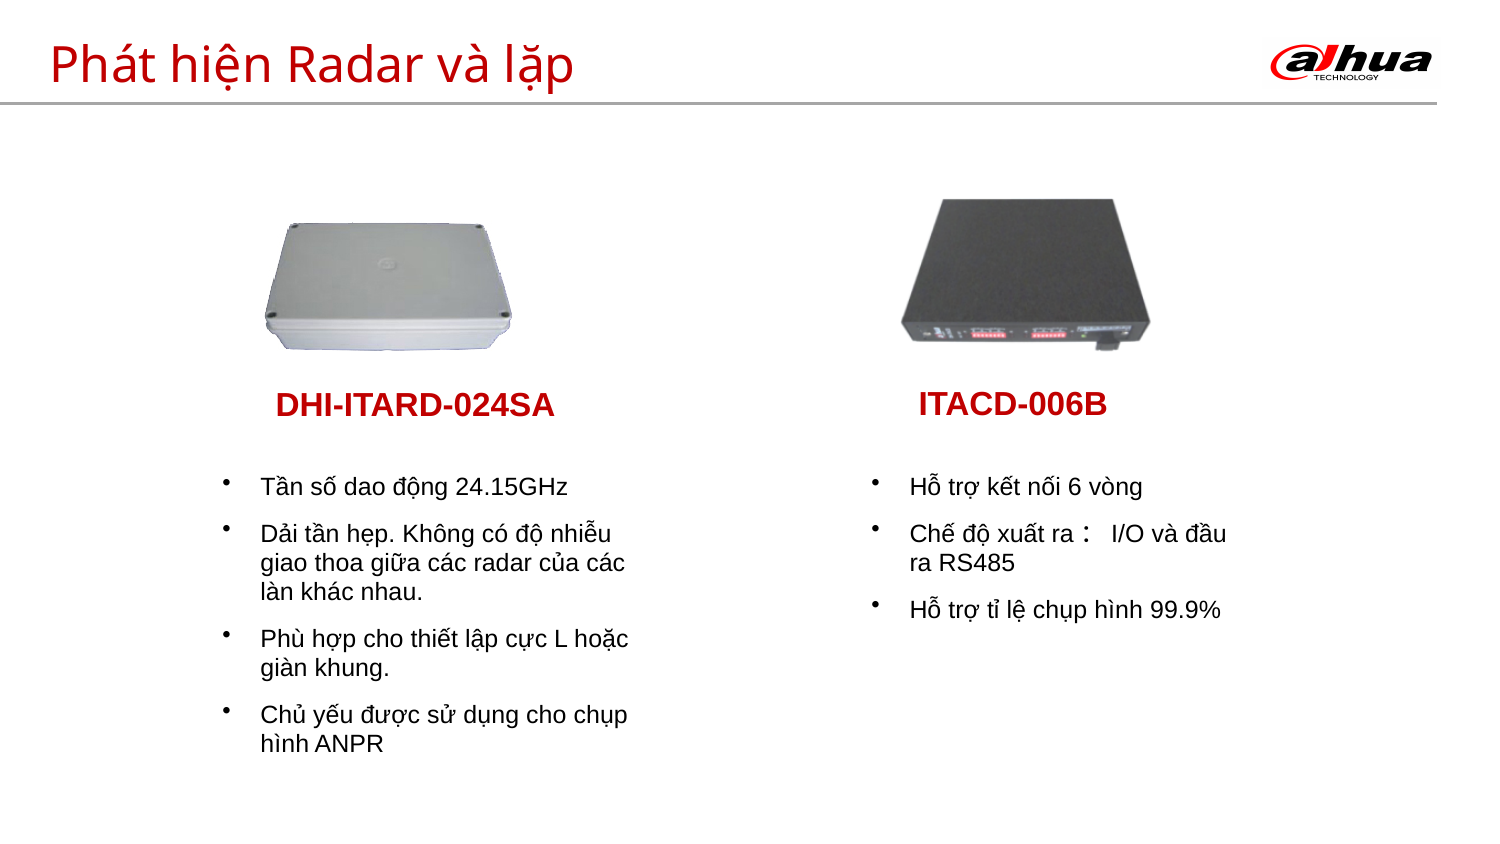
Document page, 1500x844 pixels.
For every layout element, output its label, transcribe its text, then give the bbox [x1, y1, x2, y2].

picture [260, 220, 515, 352]
text_box Tần số dao động 24.15GHz Dải tần hẹp. Không có độ nhiễu giao thoa giữa các radar của các làn khác nhau. Phù hợp cho thiết lập cực L hoặc giàn khung. Chủ yếu được sử dụng cho chụp hình ANPR [207, 463, 677, 766]
text_box ITACD-006B [903, 374, 1229, 430]
text_box DHI-ITARD-024SA [260, 375, 583, 431]
text_box Hỗ trợ kết nối 6 vòng Chế độ xuất ra：I/O và đầu ra RS485 Hỗ trợ tỉ lệ chụp hình 99.9% [856, 463, 1257, 631]
picture [1262, 37, 1441, 89]
picture [899, 197, 1153, 352]
text_box Phát hiện Radar và lặp [34, 25, 809, 101]
